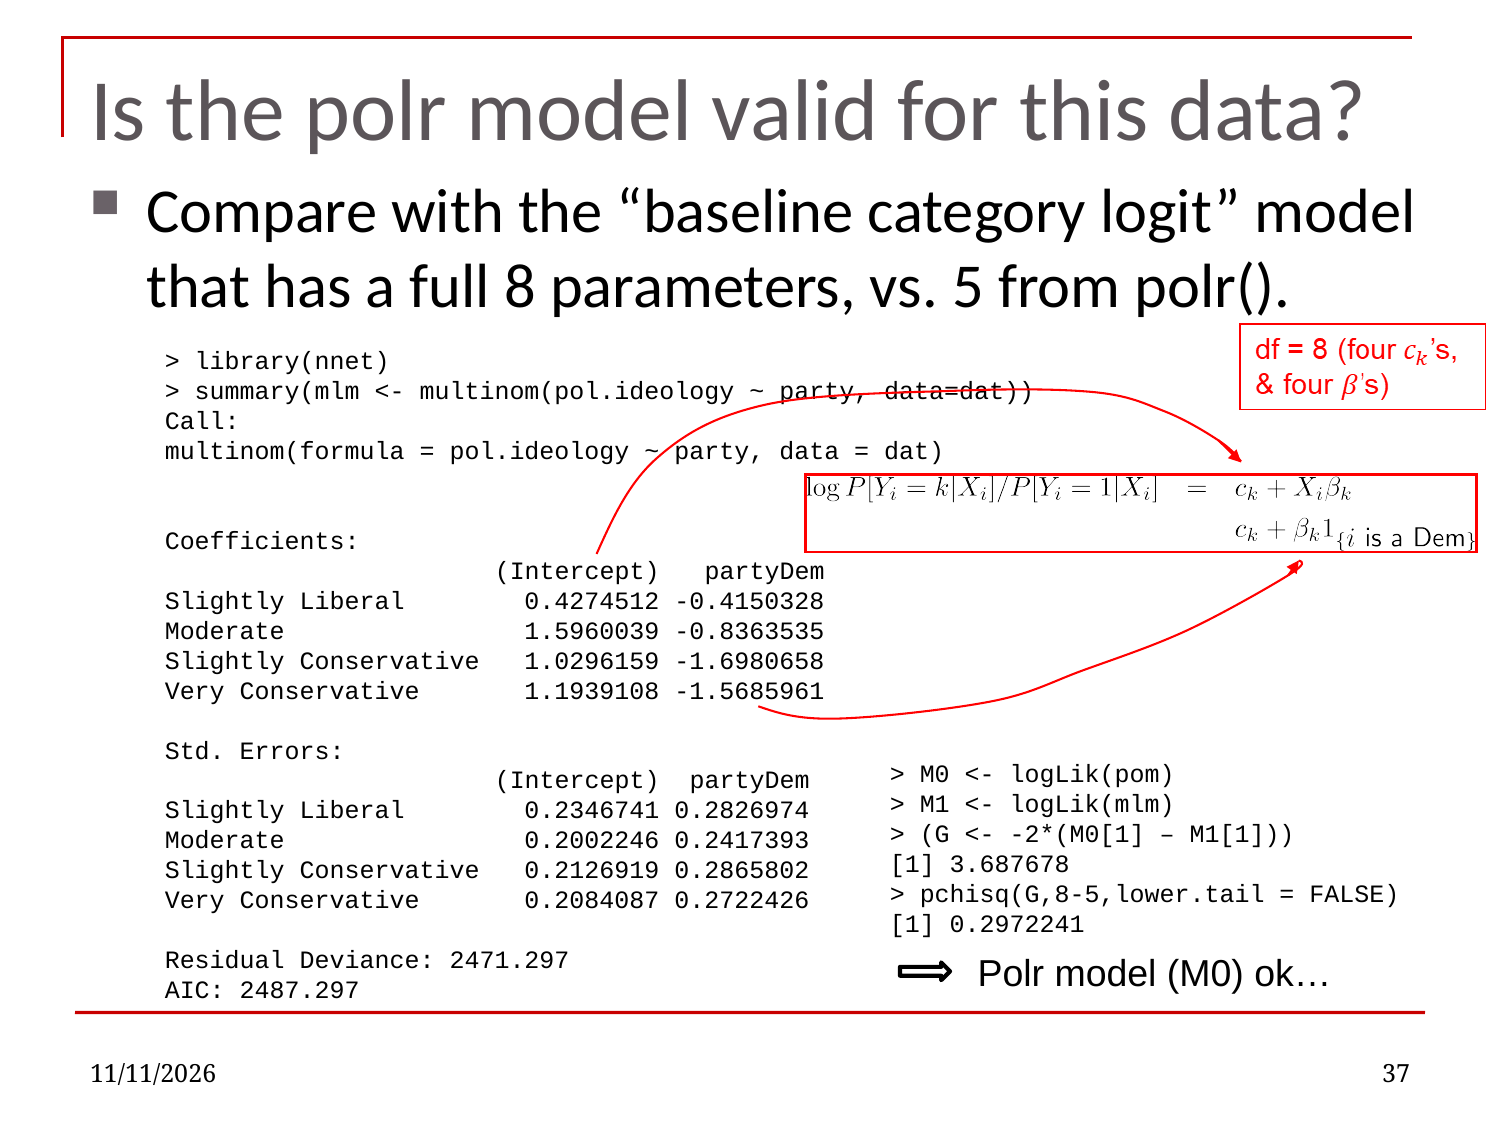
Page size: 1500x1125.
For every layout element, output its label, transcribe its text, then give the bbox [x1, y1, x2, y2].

text_box [757, 564, 1284, 721]
text_box [897, 960, 953, 983]
text_box > library(nnet) > summary(mlm <- multinom(pol.ideology ~ party, data=dat)) Call: multinom(formula = pol.ideology ~ party, data = dat) Coefficients: (Intercept) partyDem Slightly Liberal 0.4274512 -0.4150328 Moderate 1.5960039 -0.8363535 Slightly Conservative 1.0296159 -1.6980658 Very Conservative 1.1939108 -1.5685961 Std. Errors: (Intercept) partyDem Slightly Liberal 0.2346741 0.2826974 Moderate 0.2002246 0.2417393 Slightly Conservative 0.2126919 0.2865802 Very Conservative 0.2084087 0.2722426 Residual Deviance: 2471.297 AIC: 2487.297 [149, 337, 1113, 1041]
list Compare with the “baseline category logit” model that has a full 8 parameters, vs. 5 from polr(). [75, 162, 1463, 338]
text_box [594, 387, 1219, 555]
title Is the polr model valid for this data? [75, 45, 1425, 162]
text_box > M0 <- logLik(pom) > M1 <- logLik(mlm) > (G <- -2*(M0[1] – M1[1])) [1] 3.687678 > pchisq(G,8-5,lower.tail = FALSE) [1] 0.2972241 [874, 749, 1475, 945]
slide_number 37 [1074, 1024, 1425, 1100]
text_box Polr model (M0) ok… [963, 941, 1347, 1001]
text_box [1239, 323, 1486, 410]
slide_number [75, 1024, 425, 1100]
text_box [1288, 560, 1300, 576]
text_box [1217, 439, 1242, 463]
picture [806, 475, 1476, 551]
